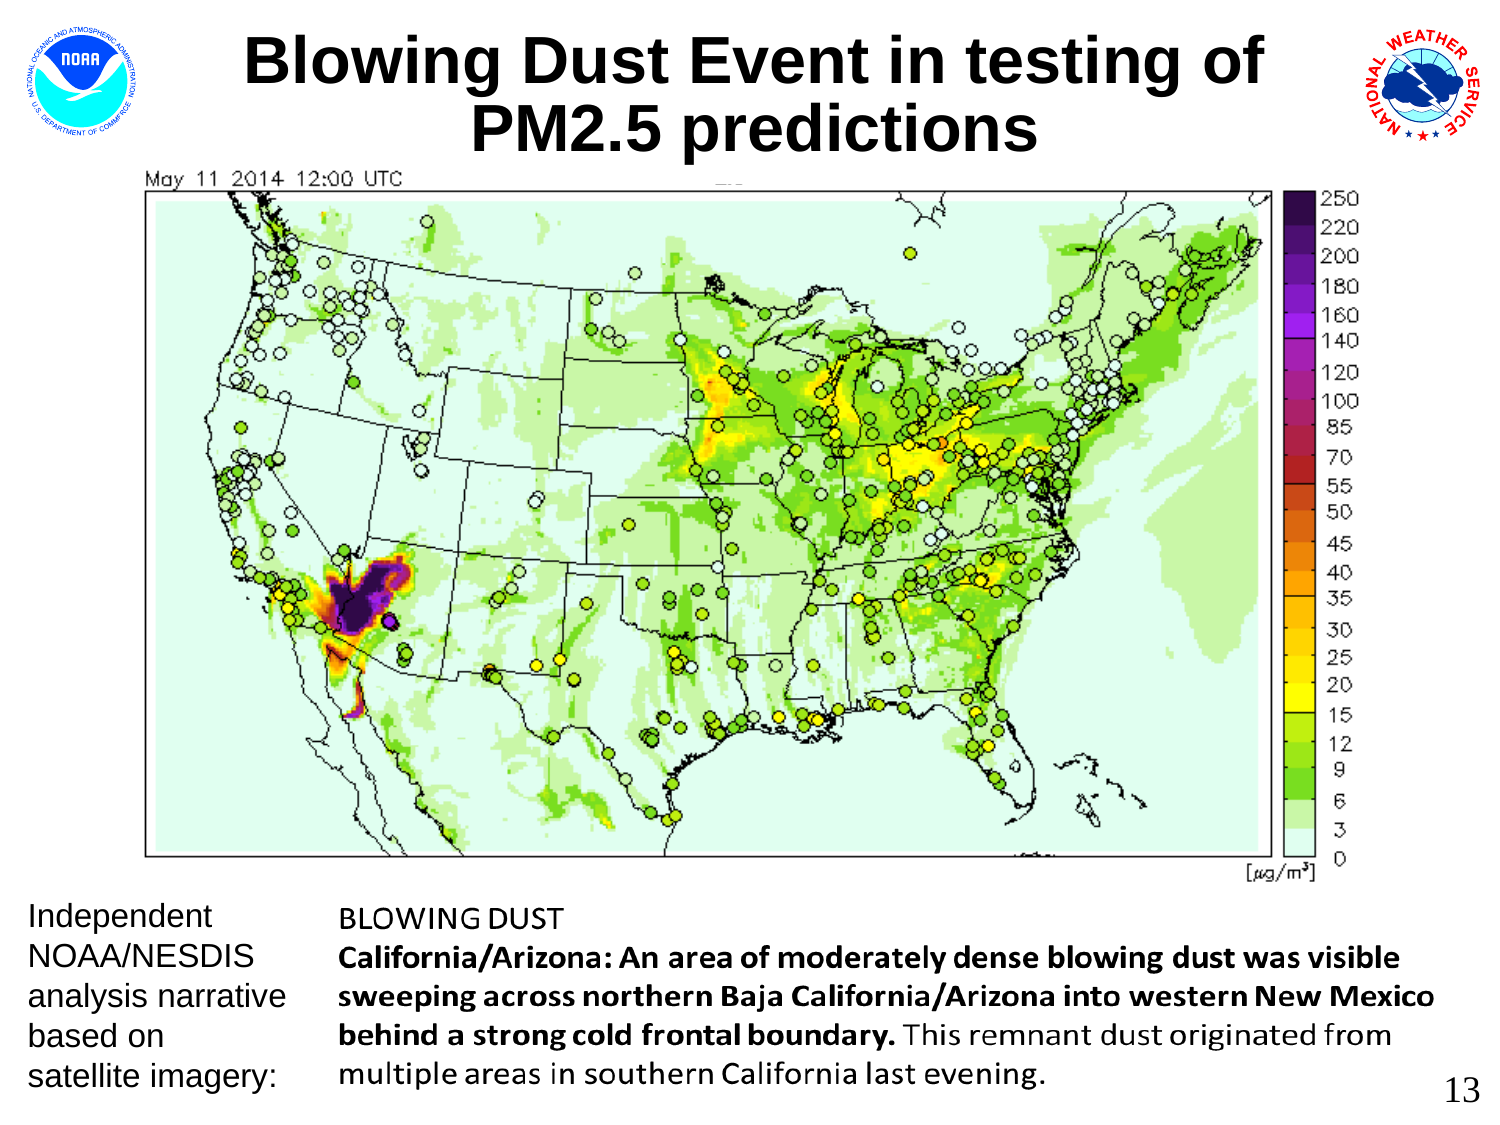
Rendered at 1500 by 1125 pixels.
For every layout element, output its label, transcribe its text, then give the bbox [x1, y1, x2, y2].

text_box Blowing Dust Event in testing of PM2.5 predictions [136, 22, 1374, 110]
picture [119, 115, 1500, 1113]
text_box Independent NOAA/NESDIS analysis narrative based on satellite imagery: [12, 887, 310, 1102]
